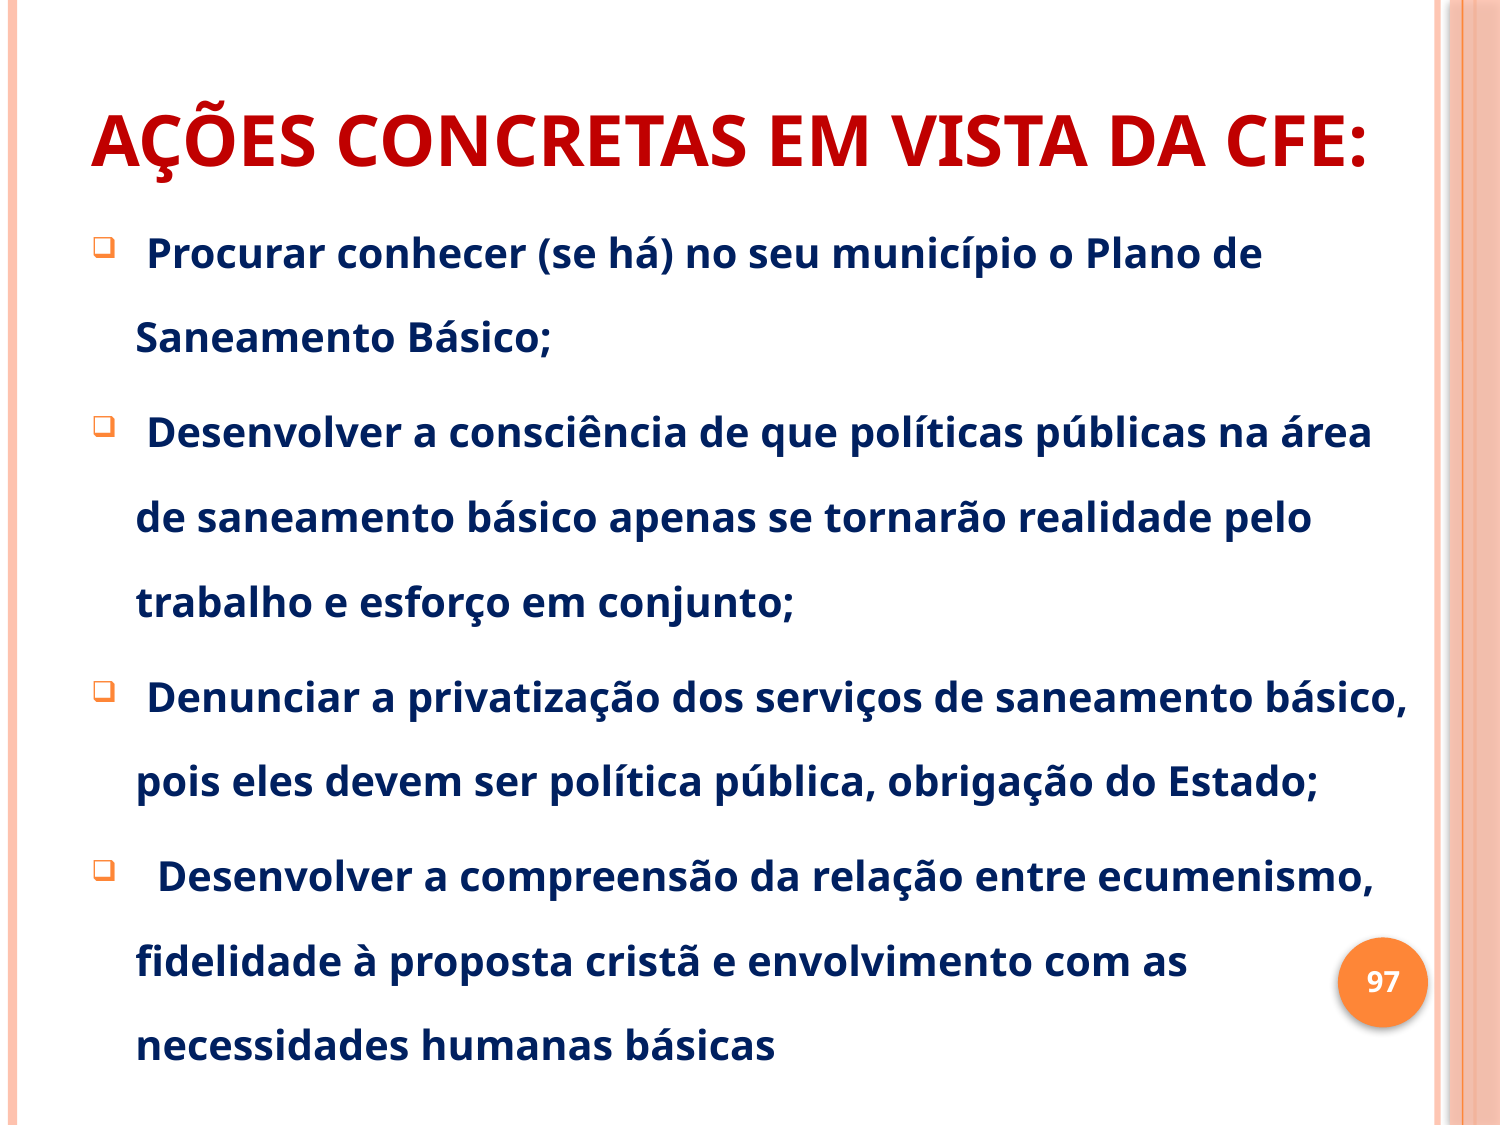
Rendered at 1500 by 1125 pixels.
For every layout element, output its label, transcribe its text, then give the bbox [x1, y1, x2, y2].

list Procurar conhecer (se há) no seu município o Plano de Saneamento Básico; Desenvolver a consciência de que políticas públicas na área de saneamento básico apenas se tornarão realidade pelo trabalho e esforço em conjunto; Denunciar a privatização dos serviços de saneamento básico, pois eles devem ser política pública, obrigação do Estado; Desenvolver a compreensão da relação entre ecumenismo, fidelidade à proposta cristã e envolvimento com as necessidades humanas básicas [76, 184, 1427, 1106]
slide_number 97 [1333, 940, 1434, 1027]
title Ações concretas em vista da cfe: [76, 0, 1427, 184]
